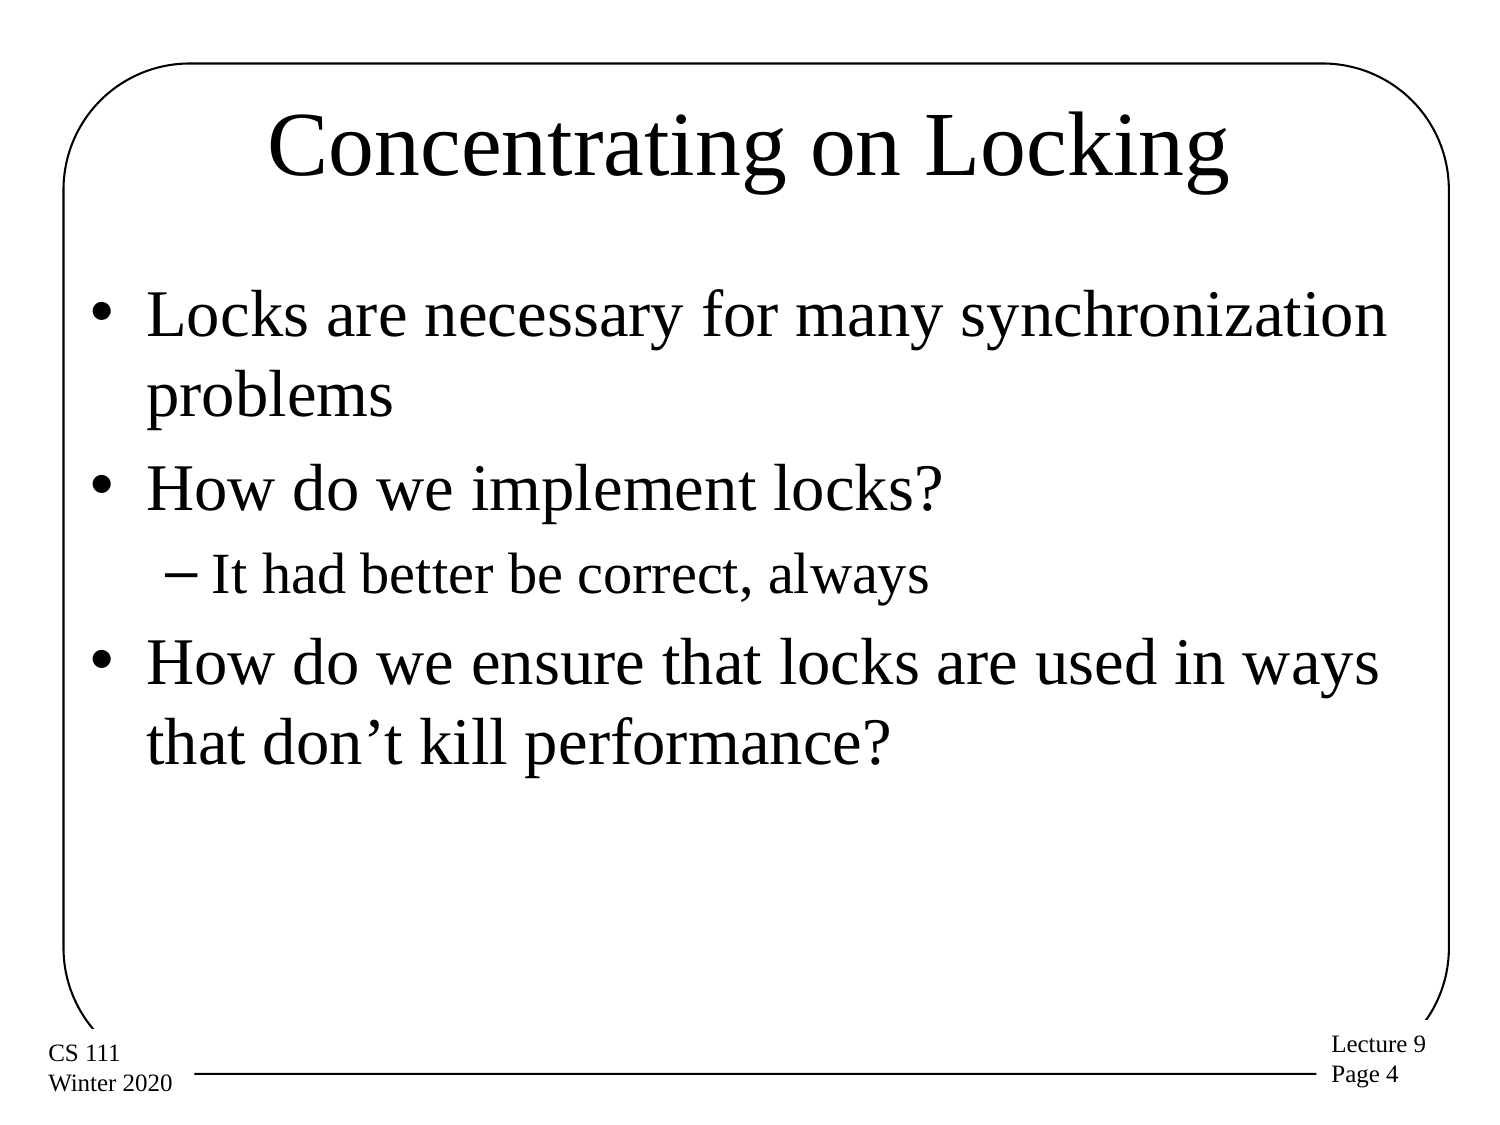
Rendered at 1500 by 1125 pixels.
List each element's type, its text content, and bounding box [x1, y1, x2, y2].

list Locks are necessary for many synchronization problems How do we implement locks? It had better be correct, always How do we ensure that locks are used in ways that don’t kill performance? [74, 262, 1426, 1006]
title Concentrating on Locking [74, 44, 1426, 233]
